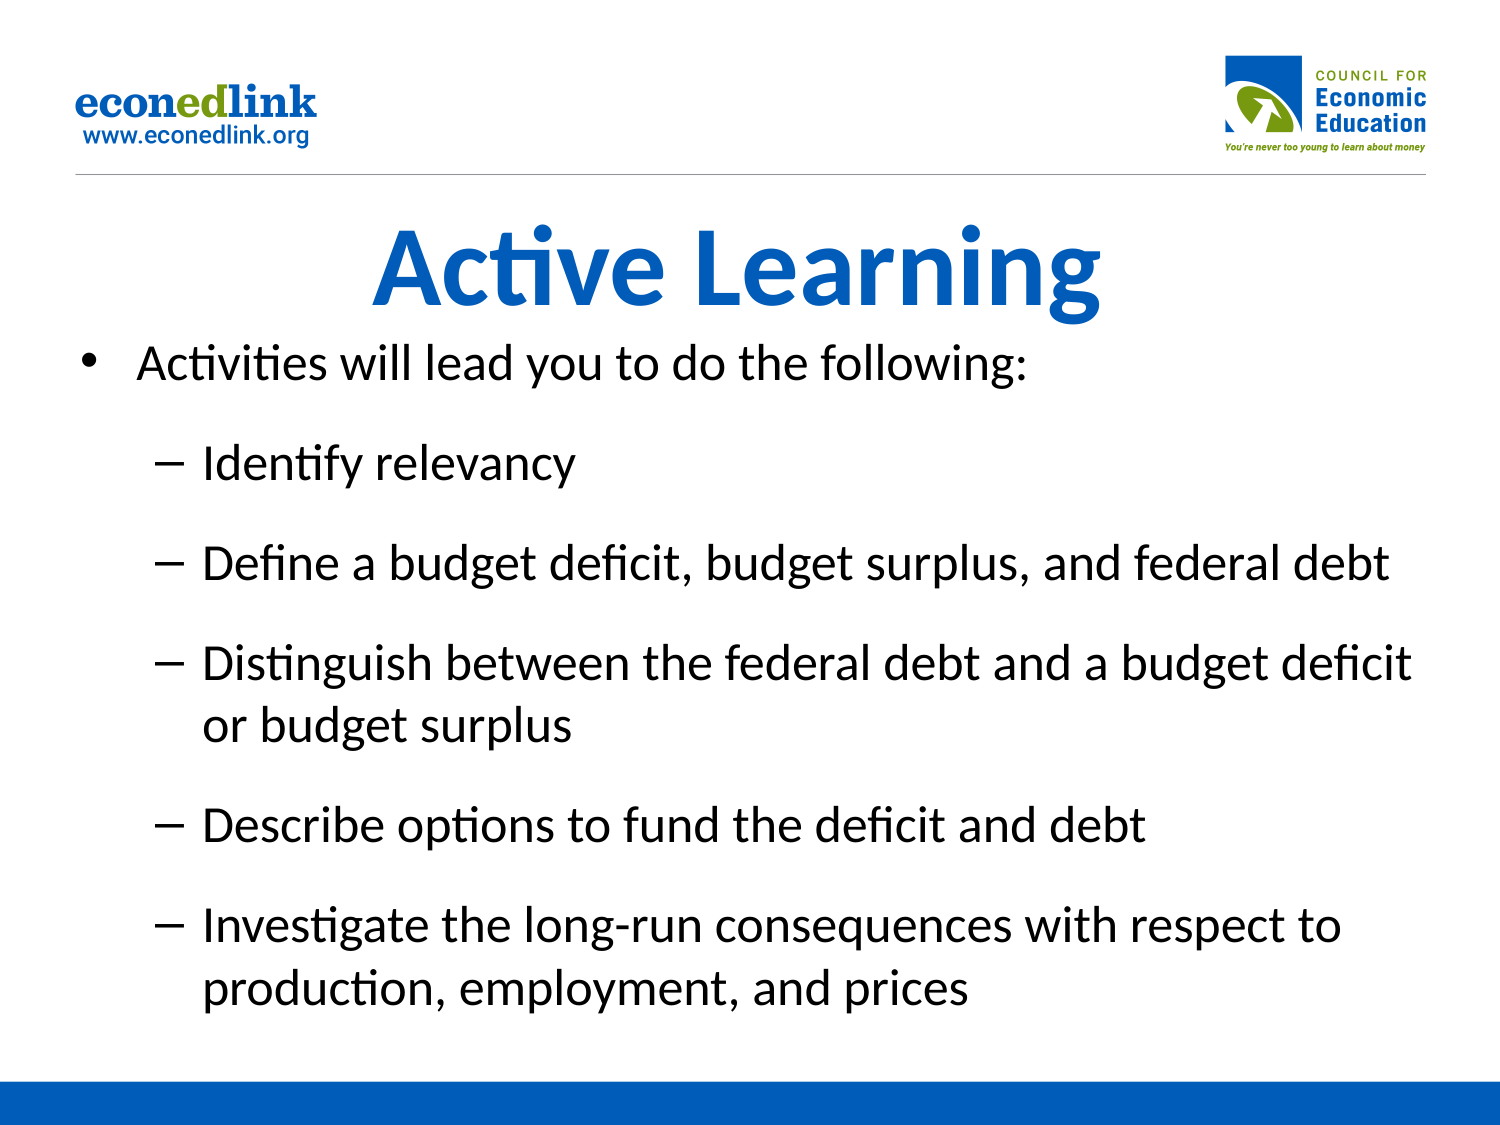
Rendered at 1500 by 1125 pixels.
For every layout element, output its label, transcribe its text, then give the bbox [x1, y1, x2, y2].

title Active Learning [74, 175, 1426, 320]
list Activities will lead you to do the following: Identify relevancy Define a budget deficit, budget surplus, and federal debt Distinguish between the federal debt and a budget deficit or budget surplus Describe options to fund the deficit and debt Investigate the long-run consequences with respect to production, employment, and prices [64, 320, 1466, 1007]
picture [0, 0, 1500, 1125]
